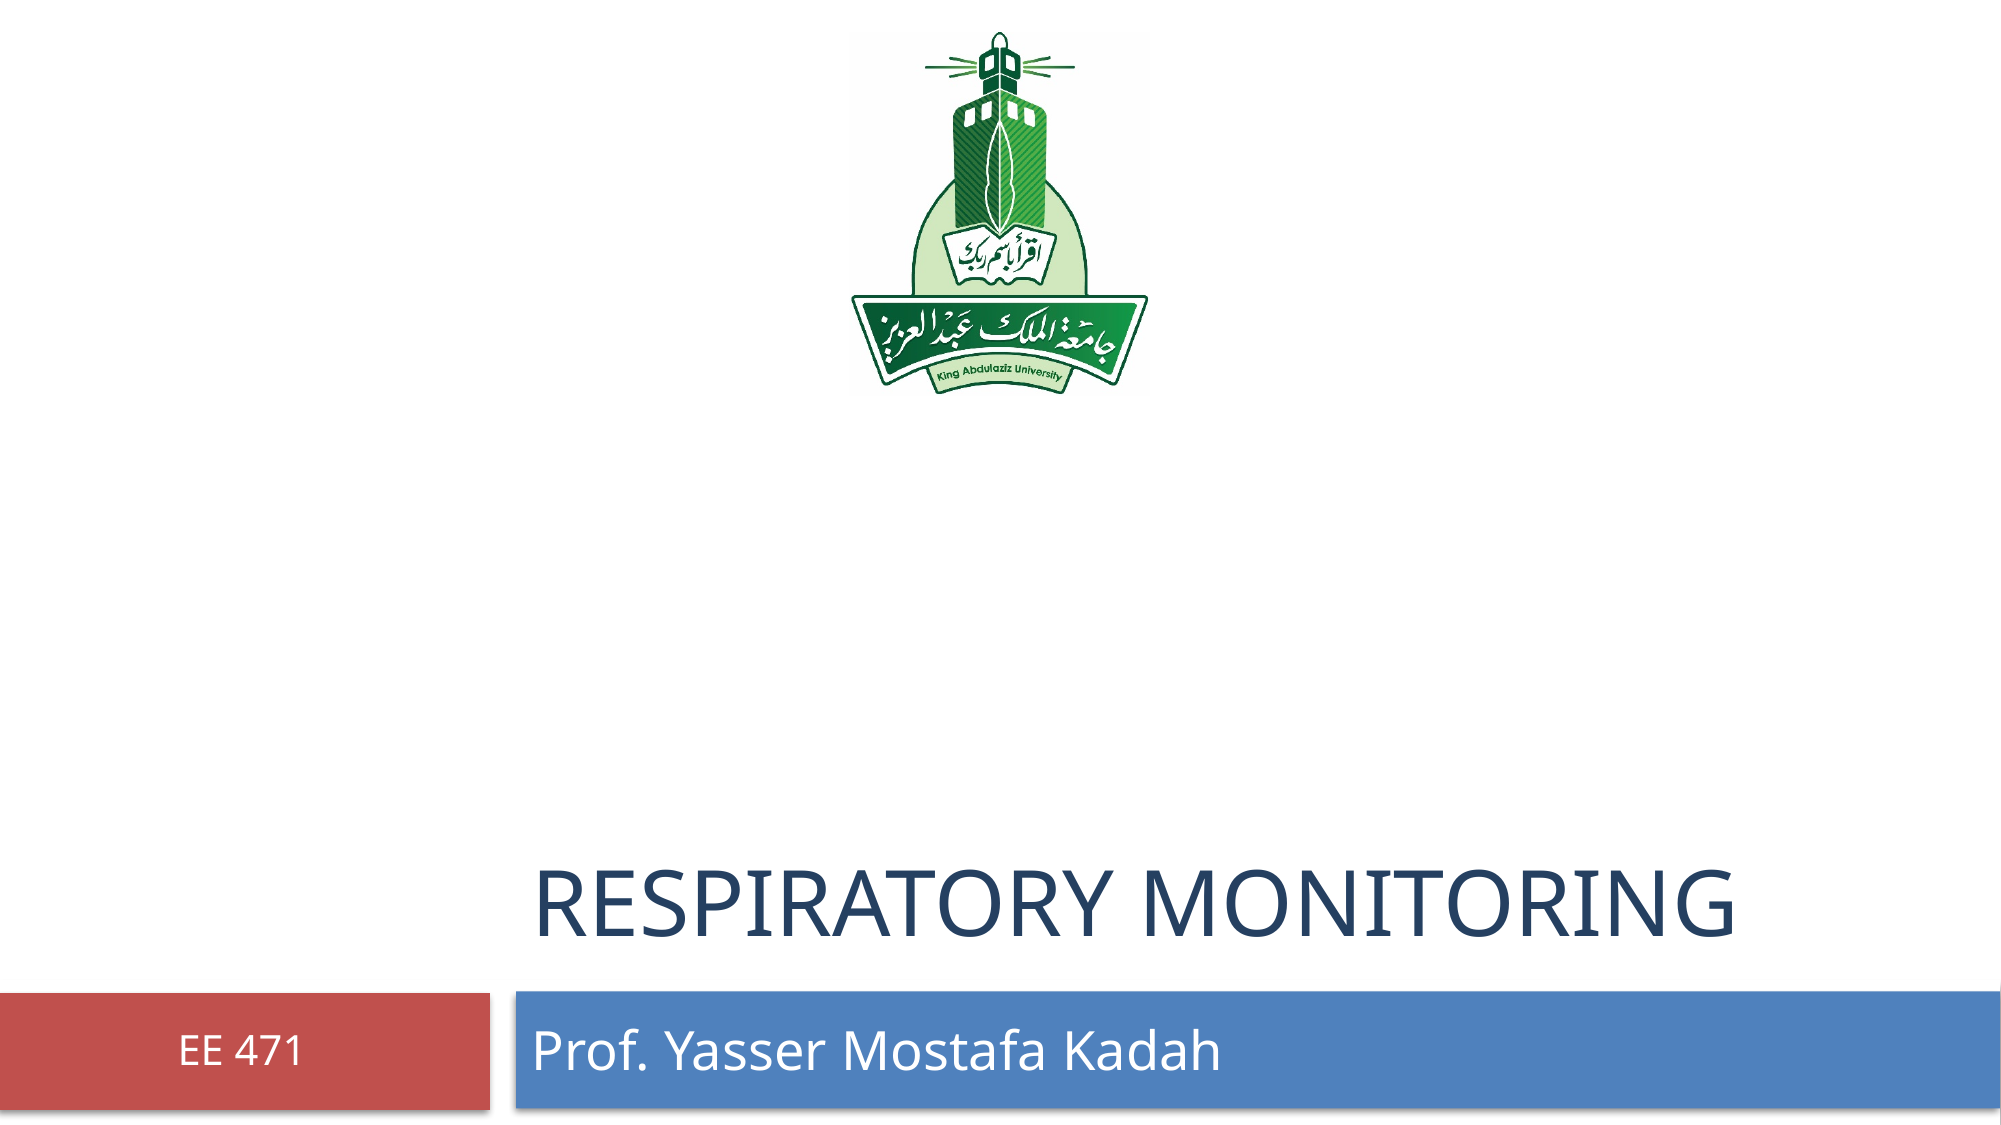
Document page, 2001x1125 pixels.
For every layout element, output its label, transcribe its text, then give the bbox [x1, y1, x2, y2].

picture [849, 32, 1151, 396]
title Respiratory Monitoring [516, 662, 1934, 963]
subtitle Prof. Yasser Mostafa Kadah [516, 992, 1984, 1105]
text_box EE 471 [162, 1015, 480, 1081]
